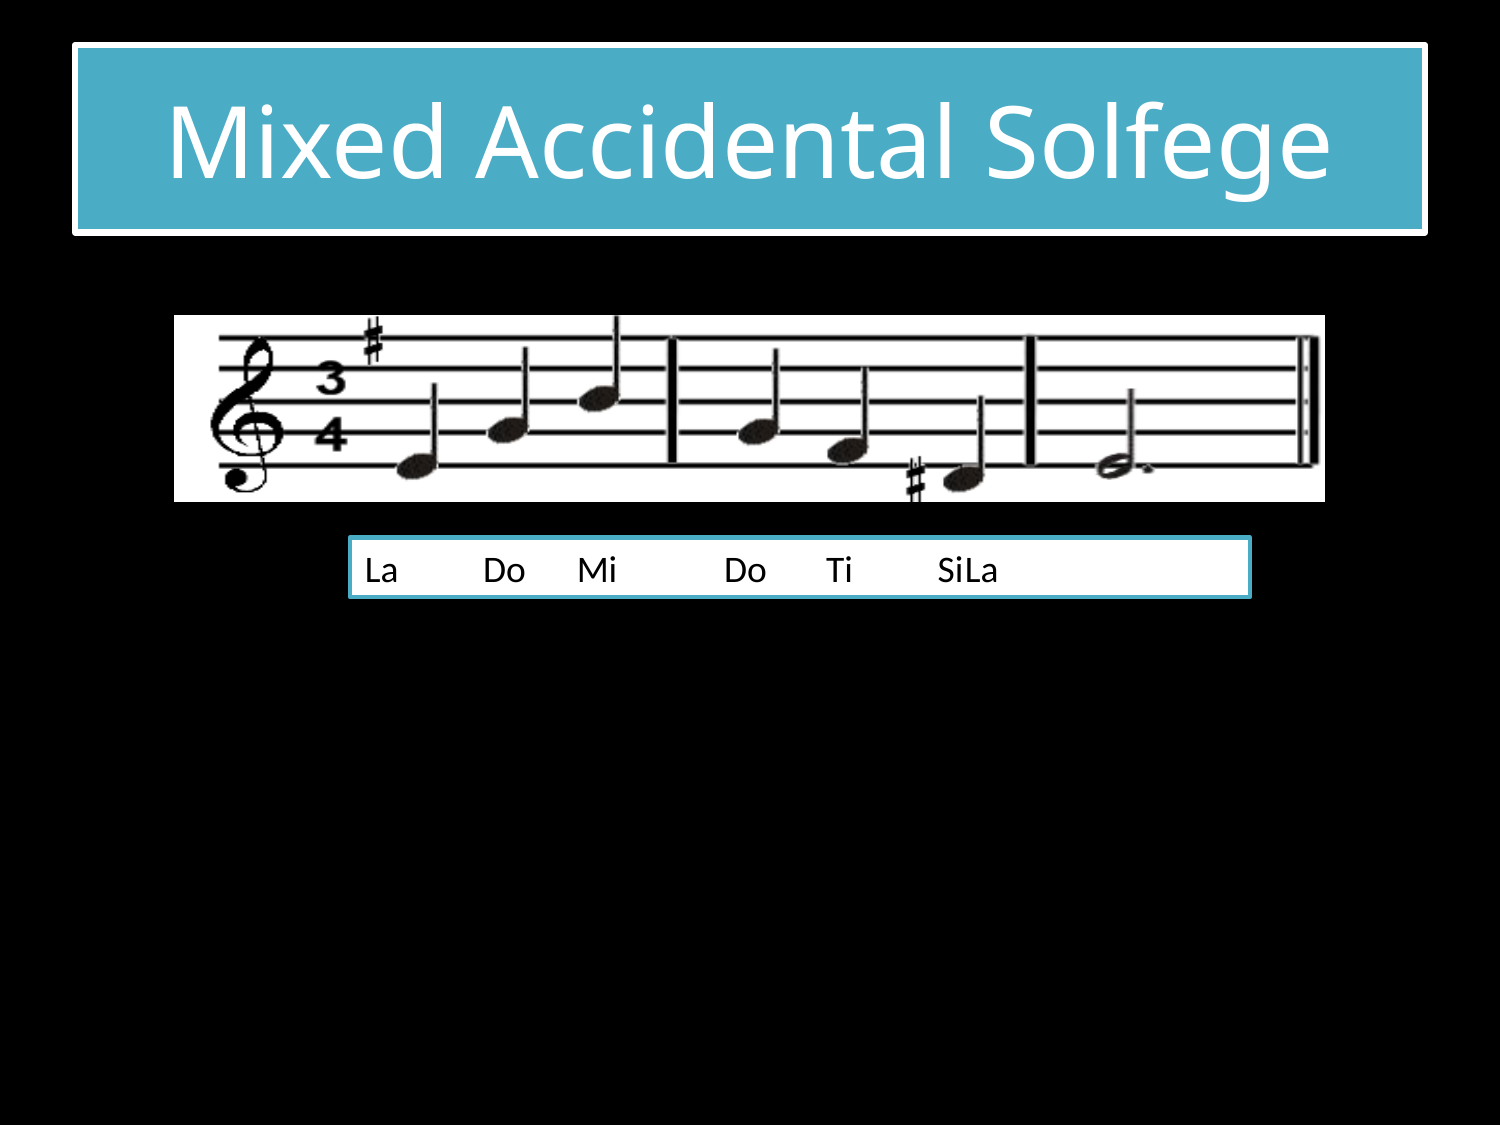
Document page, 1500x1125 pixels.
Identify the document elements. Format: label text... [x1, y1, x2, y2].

text_box La Do Mi Do Ti Si La [348, 535, 1252, 599]
title Mixed Accidental Solfege [72, 42, 1428, 236]
picture [174, 315, 1326, 502]
